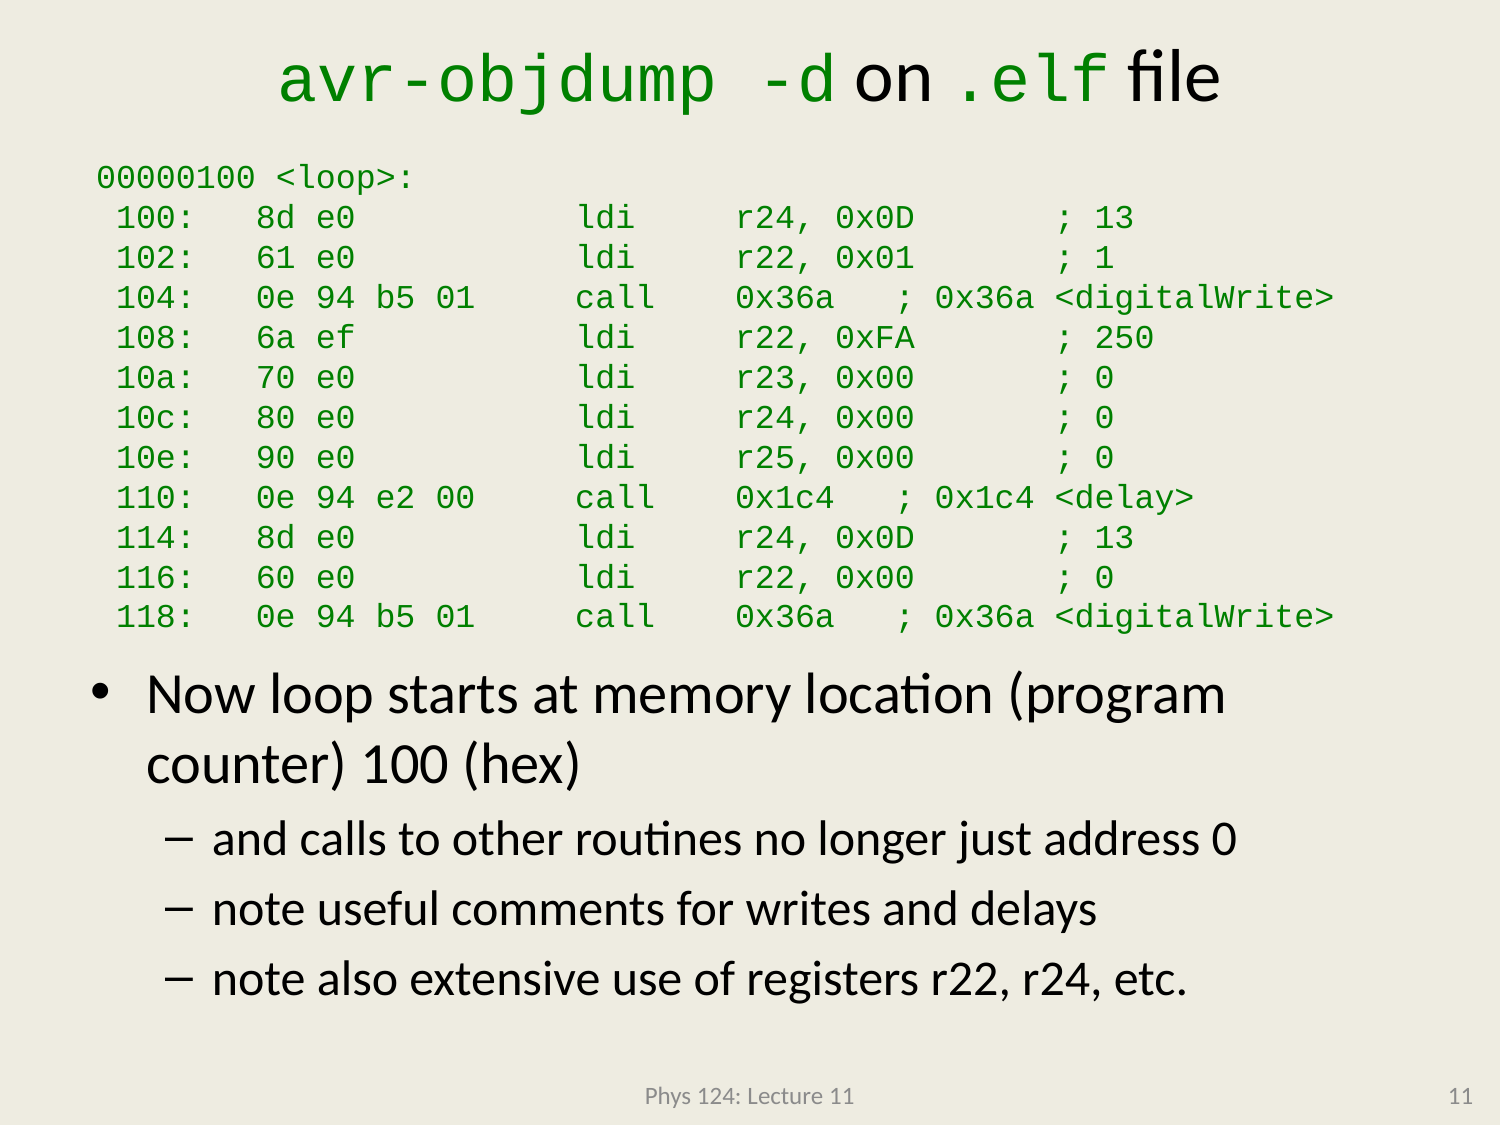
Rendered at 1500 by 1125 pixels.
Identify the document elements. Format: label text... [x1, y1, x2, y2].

slide_number 11 [1138, 1064, 1489, 1125]
list Now loop starts at memory location (program counter) 100 (hex) and calls to other routines no longer just address 0 note useful comments for writes and delays note also extensive use of registers r22, r24, etc. [75, 648, 1425, 1065]
text_box 00000100 <loop>: 100: 8d e0 ldi r24, 0x0D ; 13 102: 61 e0 ldi r22, 0x01 ; 1 104: 0e 94 b5 01 call 0x36a ; 0x36a <digitalWrite> 108: 6a ef ldi r22, 0xFA ; 250 10a: 70 e0 ldi r23, 0x00 ; 0 10c: 80 e0 ldi r24, 0x00 ; 0 10e: 90 e0 ldi r25, 0x00 ; 0 110: 0e 94 e2 00 call 0x1c4 ; 0x1c4 <delay> 114: 8d e0 ldi r24, 0x0D ; 13 116: 60 e0 ldi r22, 0x00 ; 0 118: 0e 94 b5 01 call 0x36a ; 0x36a <digitalWrite> [81, 148, 1352, 642]
footer Phys 124: Lecture 11 [512, 1064, 988, 1125]
title avr-objdump -d on .elf file [75, 11, 1425, 131]
